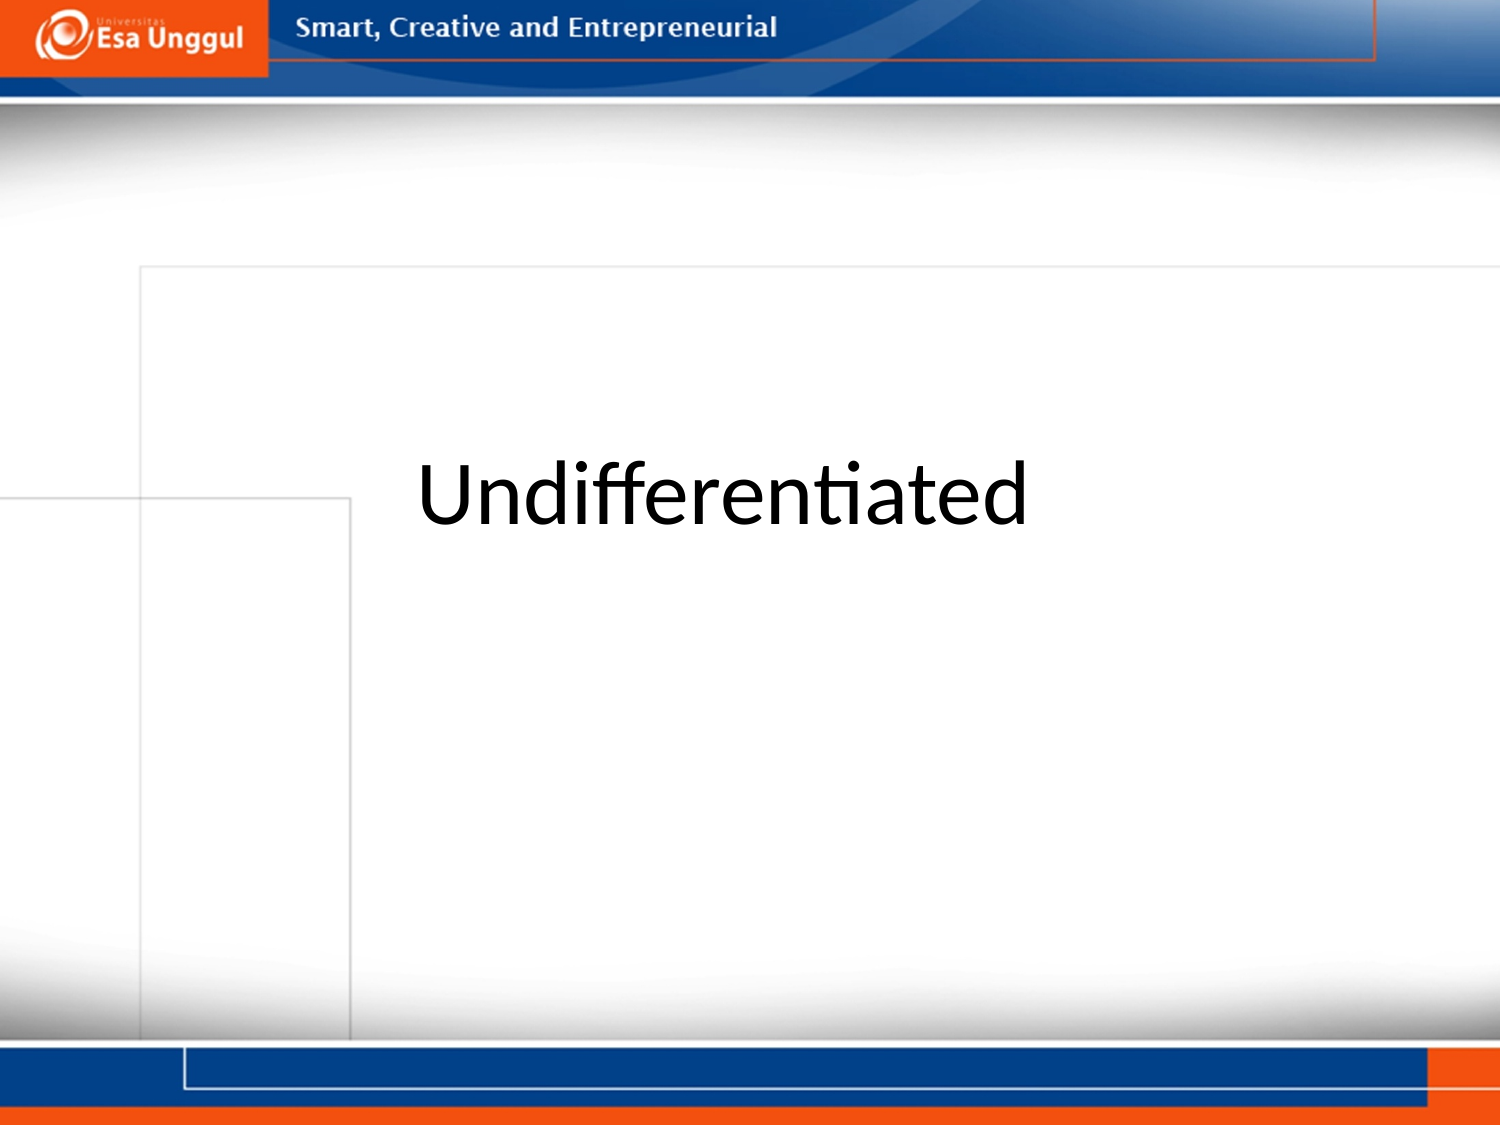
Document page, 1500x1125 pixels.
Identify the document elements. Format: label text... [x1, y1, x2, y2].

picture [0, 0, 1500, 1125]
title Undifferentiated [48, 394, 1399, 582]
